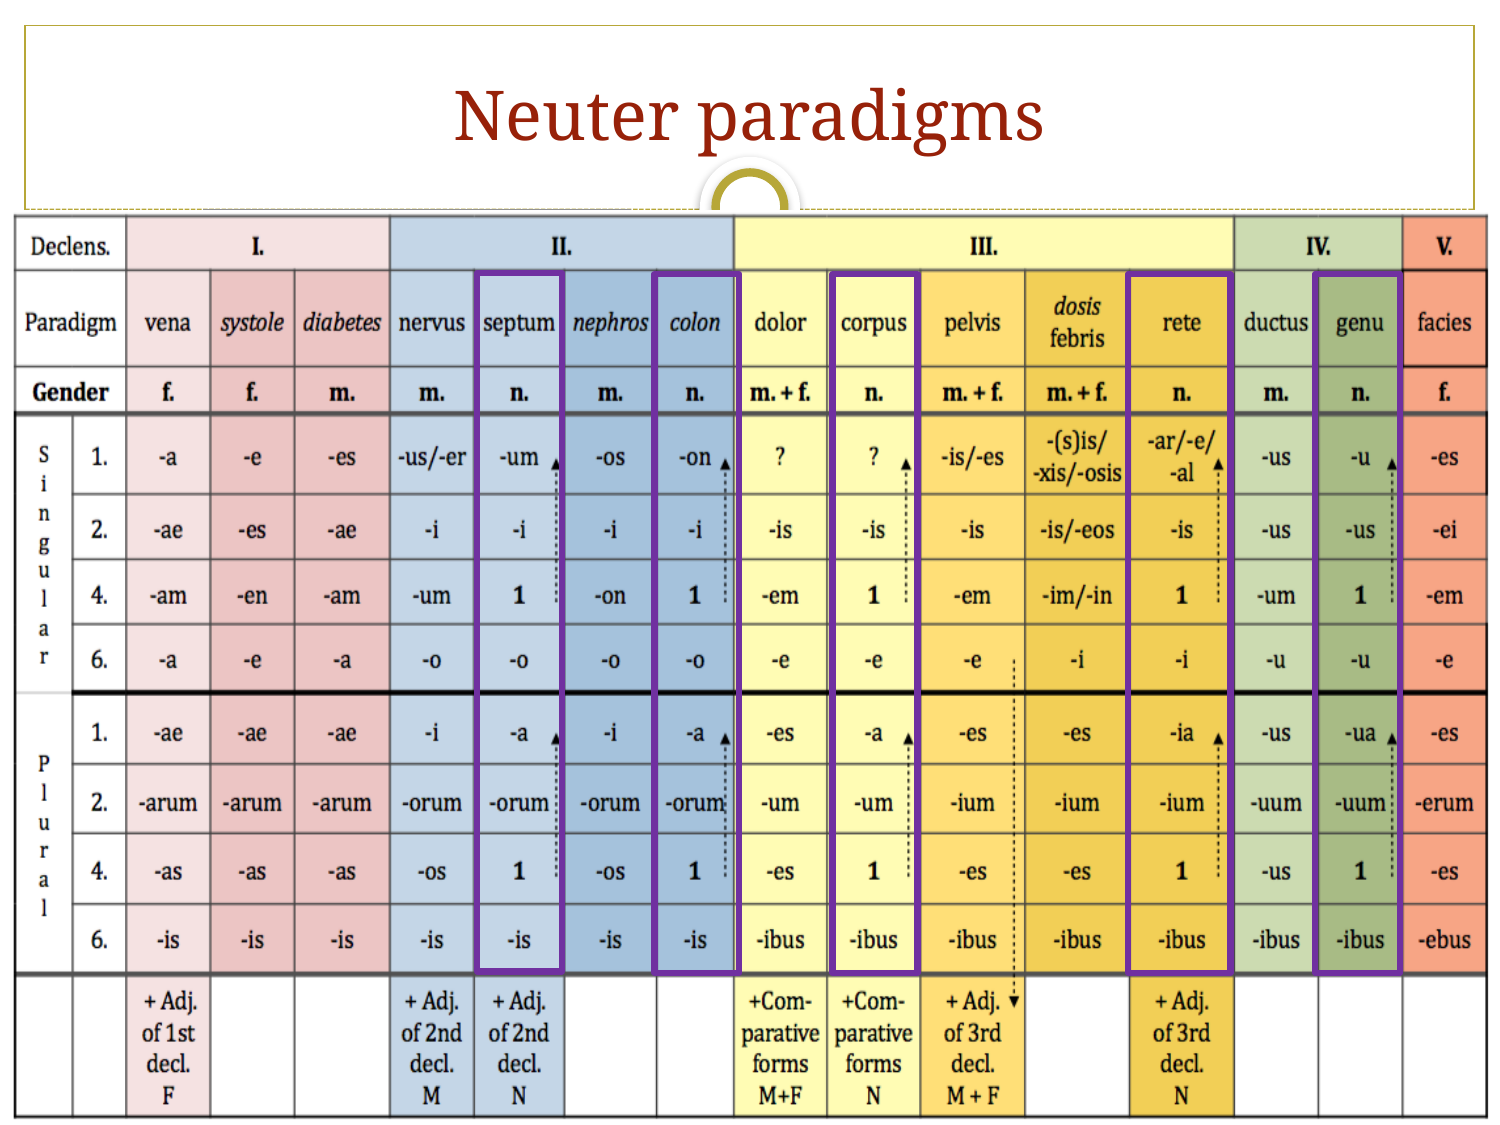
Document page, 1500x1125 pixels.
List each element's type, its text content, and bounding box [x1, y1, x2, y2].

picture [10, 210, 1496, 1125]
title Neuter paradigms [49, 37, 1450, 162]
